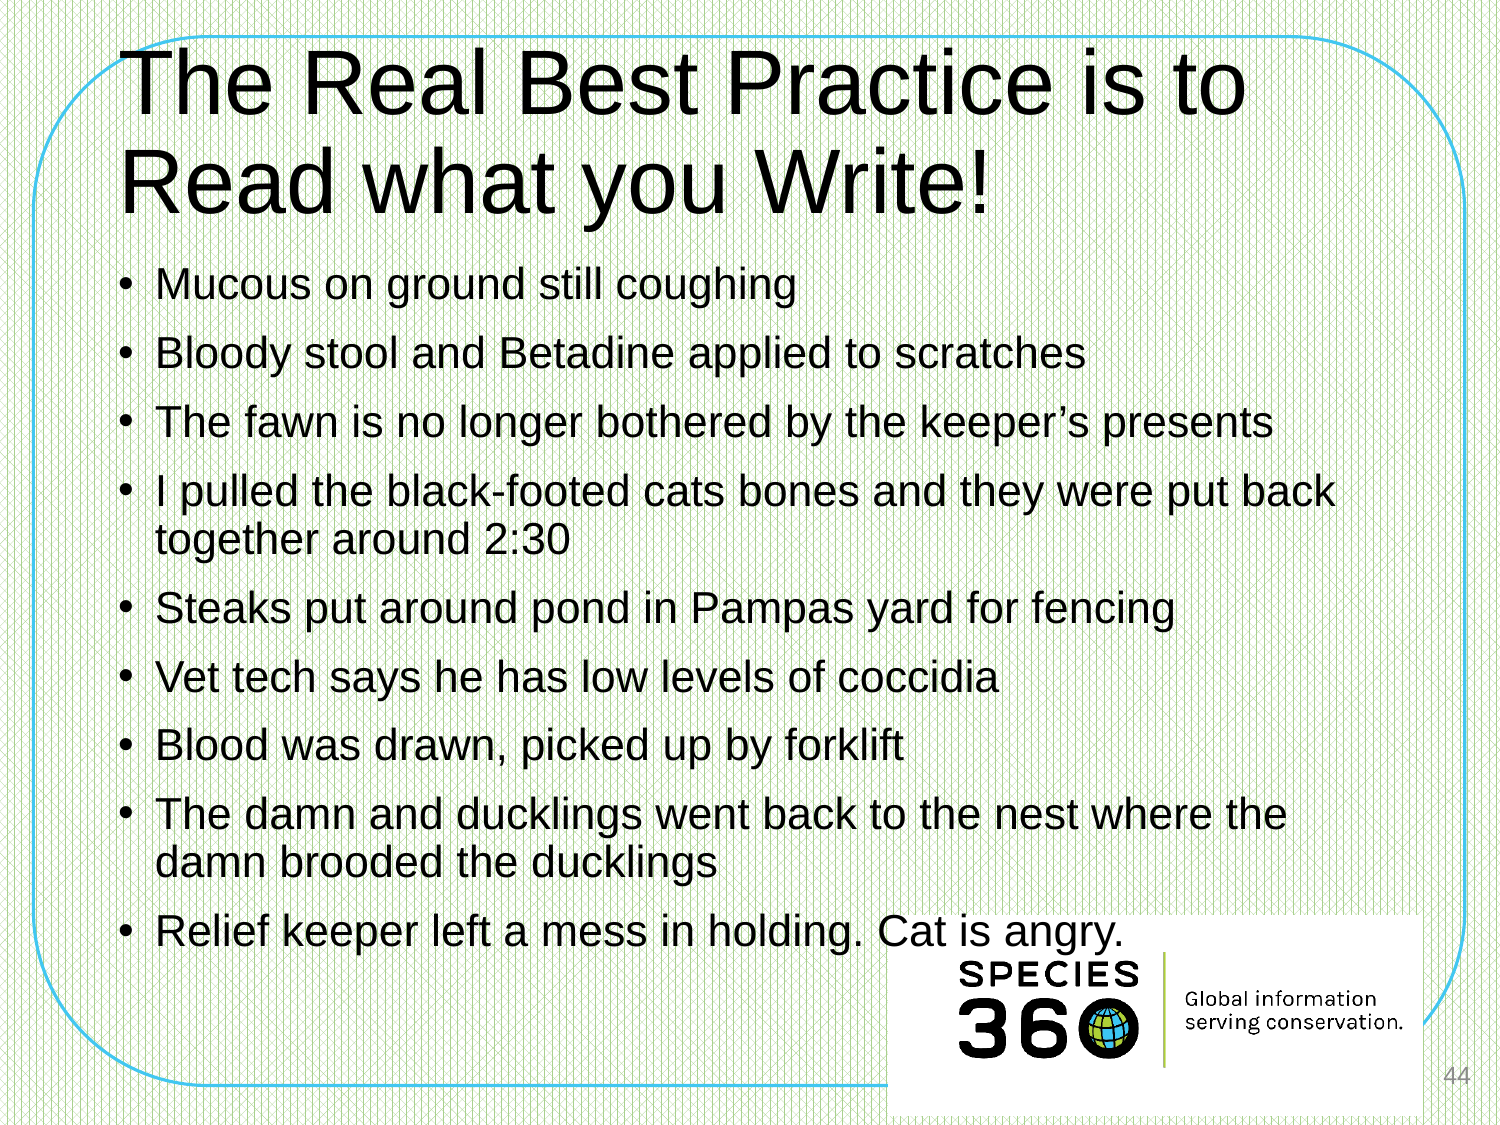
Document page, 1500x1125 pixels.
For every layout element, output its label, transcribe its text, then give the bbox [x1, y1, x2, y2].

title The Real Best Practice is to Read what you Write! [103, 25, 1397, 244]
picture [954, 944, 1407, 1075]
list Mucous on ground still coughing Bloody stool and Betadine applied to scratches The fawn is no longer bothered by the keeper’s presents I pulled the black-footed cats bones and they were put back together around 2:30 Steaks put around pond in Pampas yard for fencing Vet tech says he has low levels of coccidia Blood was drawn, picked up by forklift The damn and ducklings went back to the nest where the damn brooded the ducklings Relief keeper left a mess in holding. Cat is angry. [103, 253, 1397, 968]
slide_number 44 [1148, 1044, 1487, 1105]
